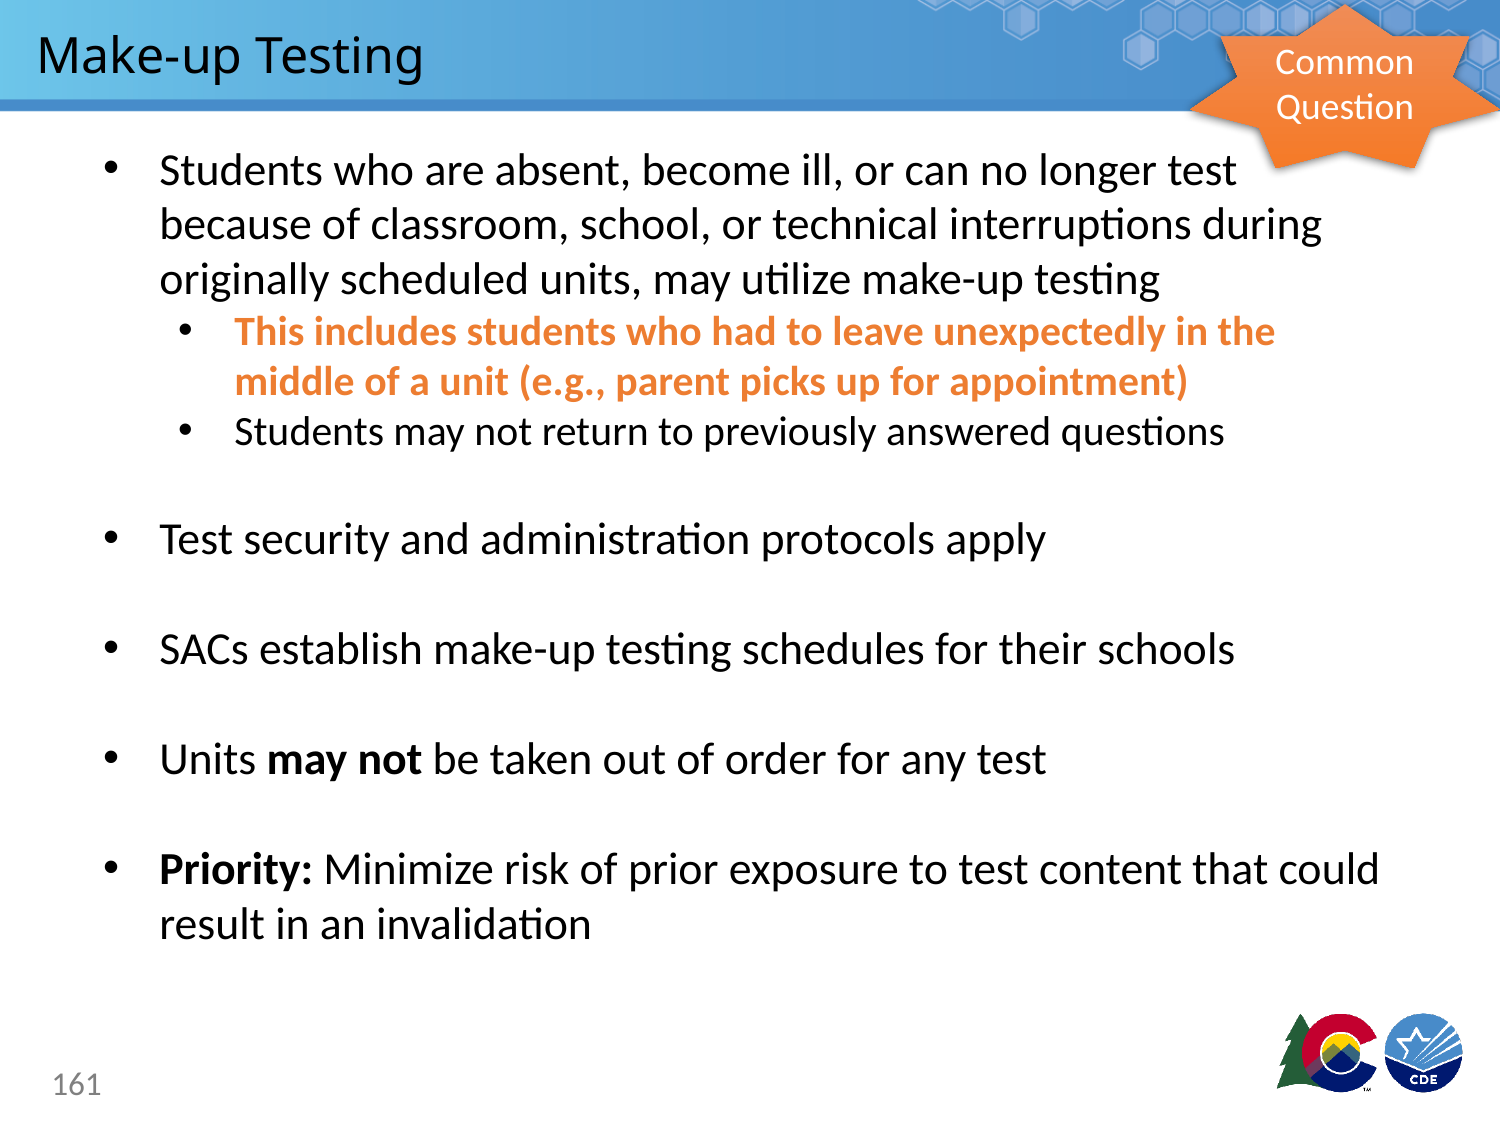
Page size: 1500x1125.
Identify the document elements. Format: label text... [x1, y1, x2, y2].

text_box Common Question [1190, 4, 1500, 169]
picture [1275, 1012, 1463, 1093]
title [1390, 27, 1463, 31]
slide_number 161 [36, 1054, 375, 1115]
picture [0, 0, 1500, 112]
list Students who are absent, become ill, or can no longer test because of classroom, school, or technical interruptions during originally scheduled units, may utilize make-up testing This includes students who had to leave unexpectedly in the middle of a unit (e.g., parent picks up for appointment) Students may not return to previously answered questions Test security and administration protocols apply SACs establish make-up testing schedules for their schools Units may not be taken out of order for any test Priority: Minimize risk of prior exposure to test content that could result in an invalidation [103, 139, 1397, 1002]
title Make-up Testing [36, 27, 1299, 87]
